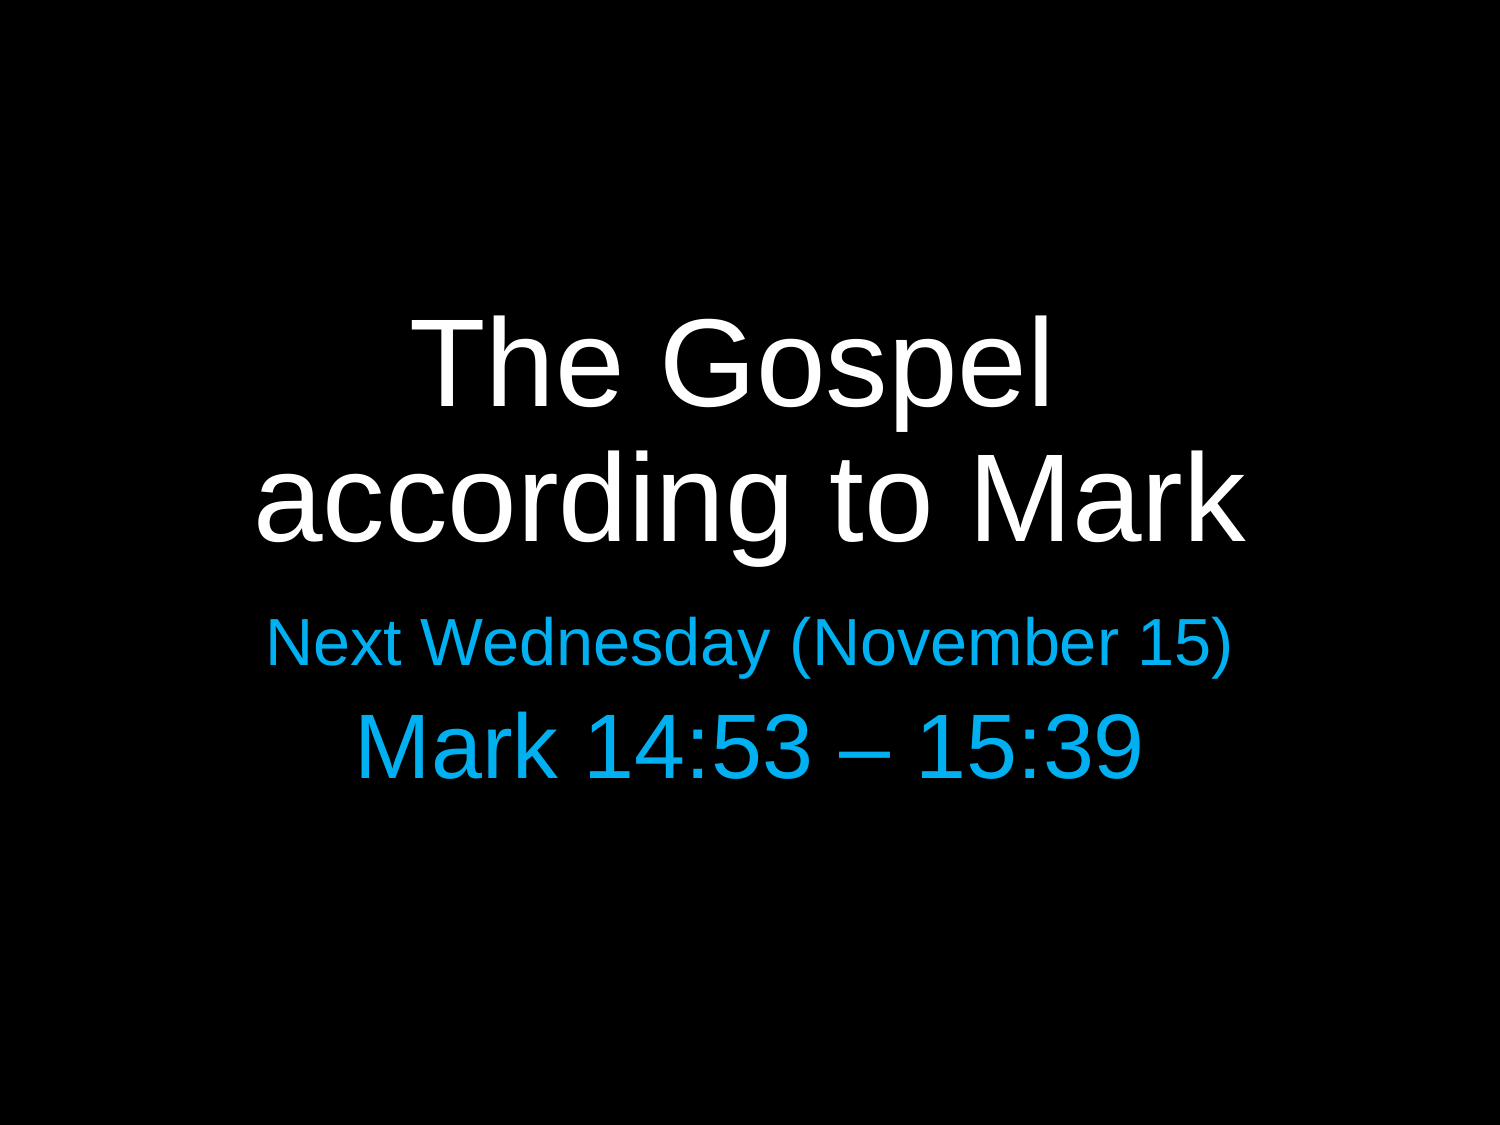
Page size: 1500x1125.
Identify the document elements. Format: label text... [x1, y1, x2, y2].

title The Gospel according to Mark [112, 184, 1388, 576]
subtitle Next Wednesday (November 15) Mark 14:53 – 15:39 [187, 590, 1313, 863]
